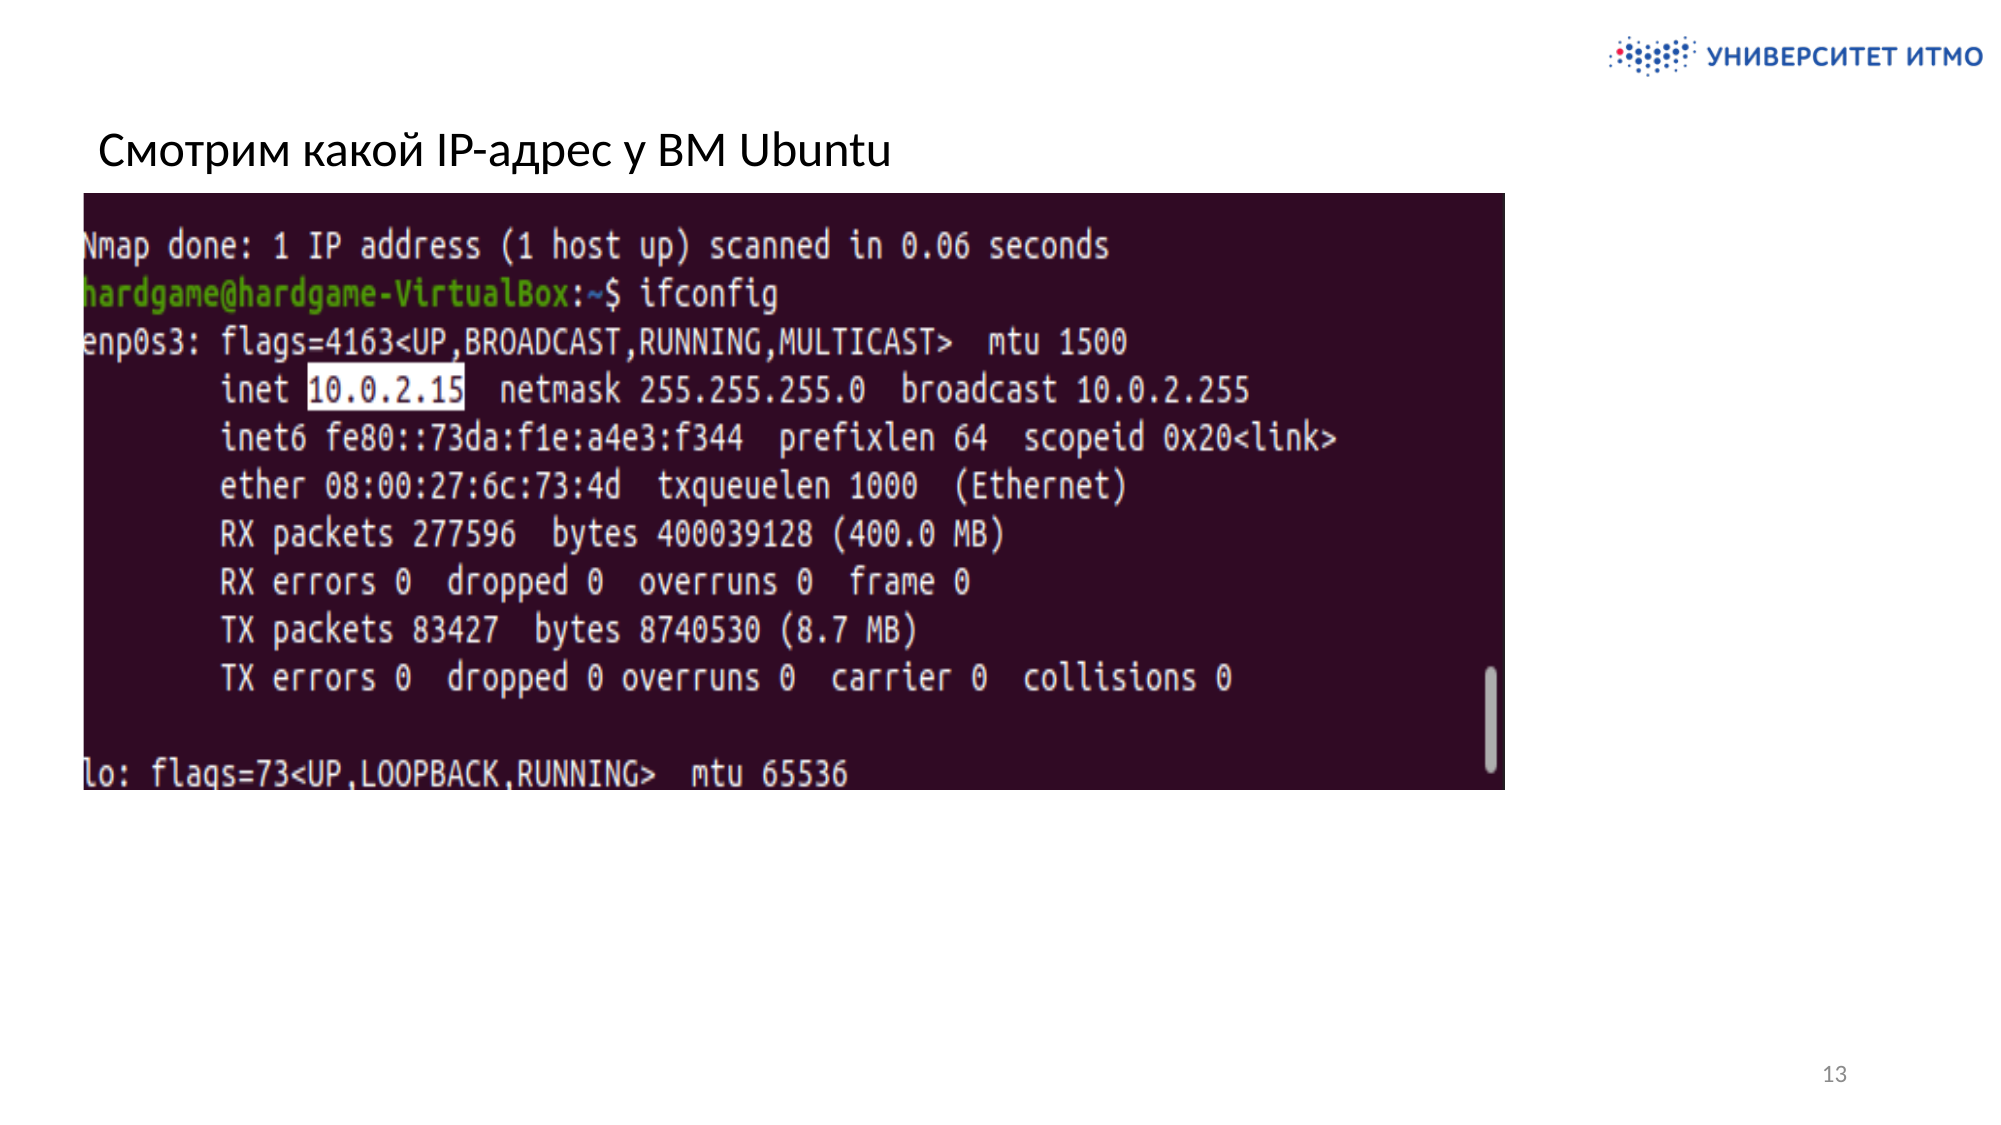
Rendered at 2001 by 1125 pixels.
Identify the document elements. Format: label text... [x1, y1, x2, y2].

picture [1592, 4, 2000, 109]
text_box Смотрим какой IP-адрес у ВМ Ubuntu [83, 108, 1569, 184]
picture [83, 193, 1505, 790]
slide_number 13 [1412, 1042, 1863, 1103]
